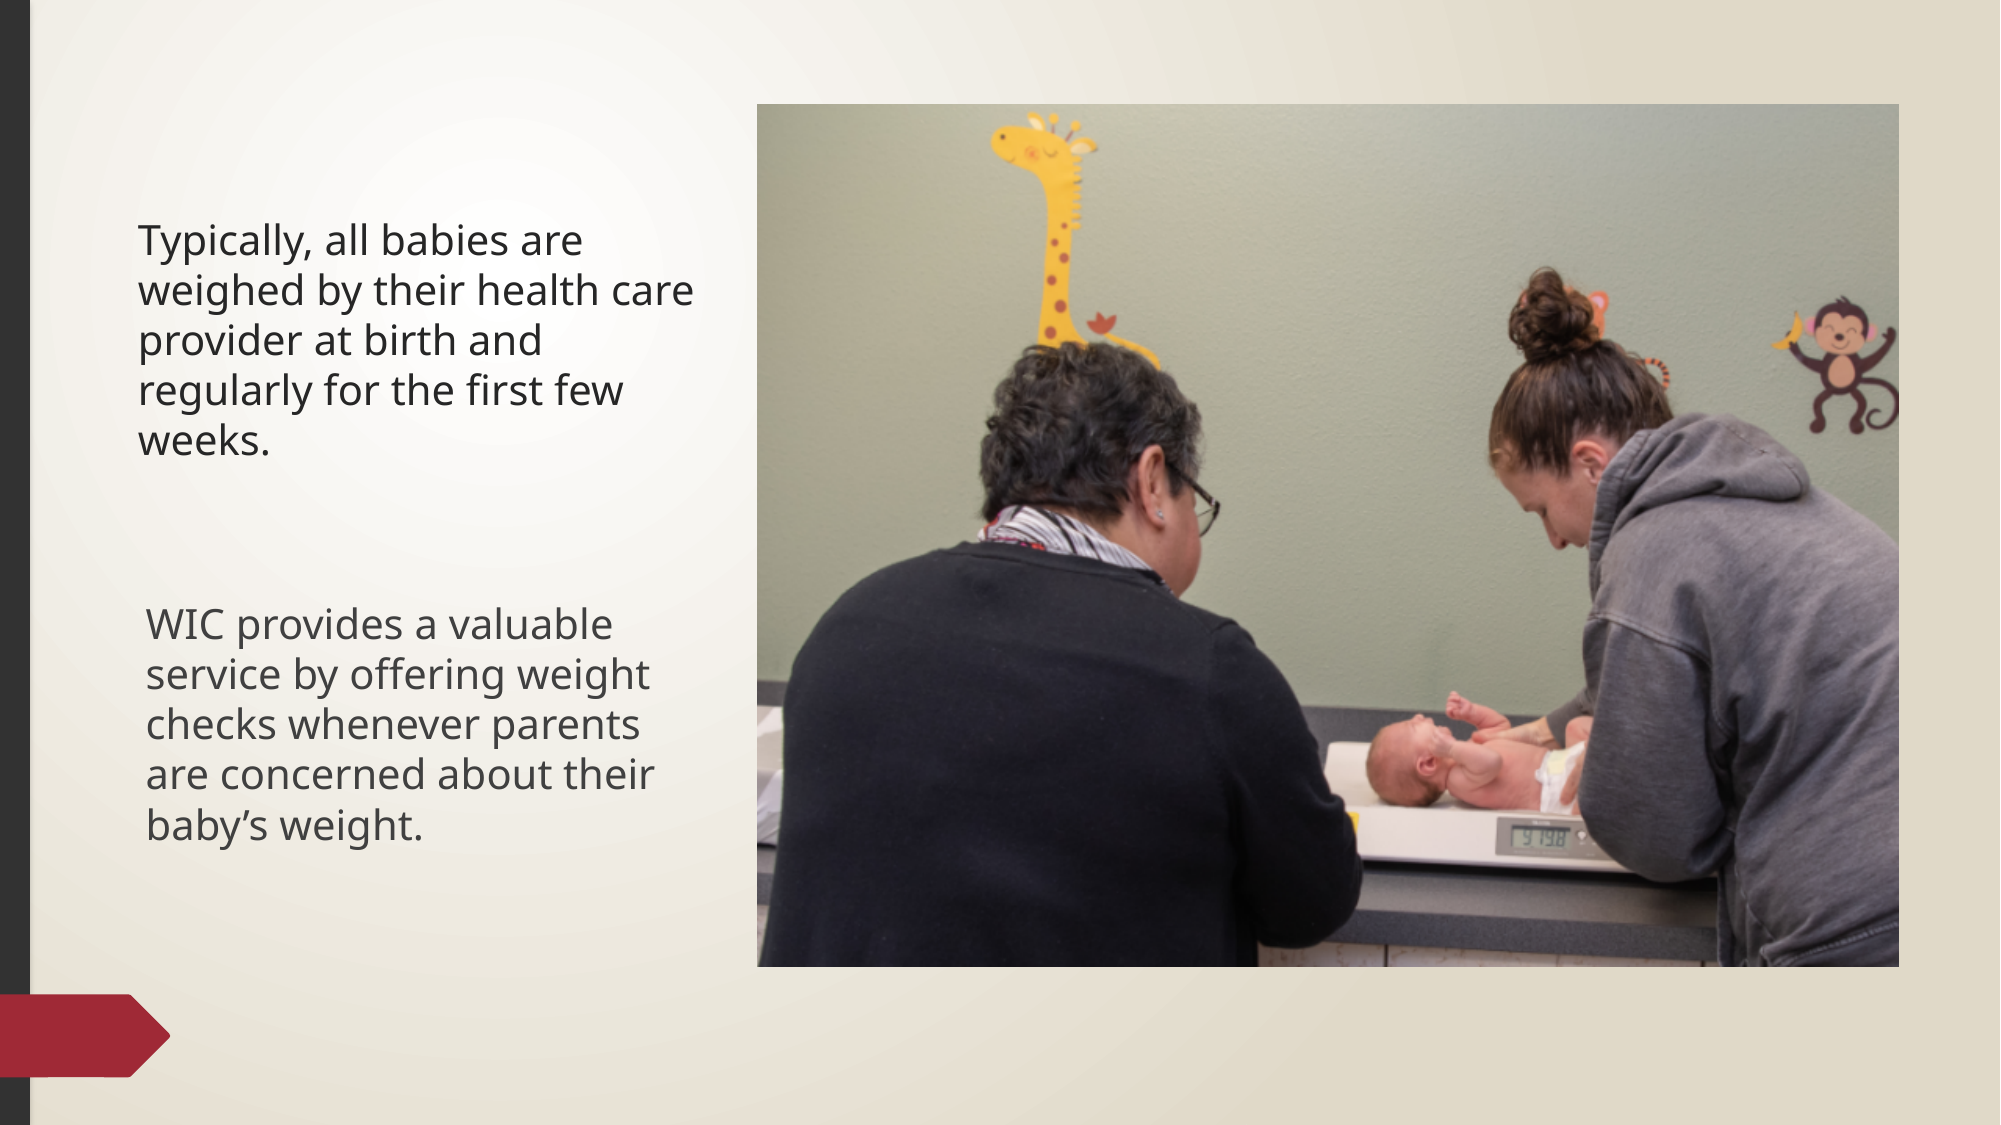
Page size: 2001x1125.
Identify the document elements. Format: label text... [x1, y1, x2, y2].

picture [757, 104, 1899, 967]
list WIC provides a valuable service by offering weight checks whenever parents are concerned about their baby’s weight. [472, 590, 730, 1125]
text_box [4, 0, 392, 1125]
text_box [392, 0, 2000, 1125]
title Typically, all babies are weighed by their health care provider at birth and regularly for the first few weeks. [472, 206, 722, 487]
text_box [395, 37, 468, 1125]
